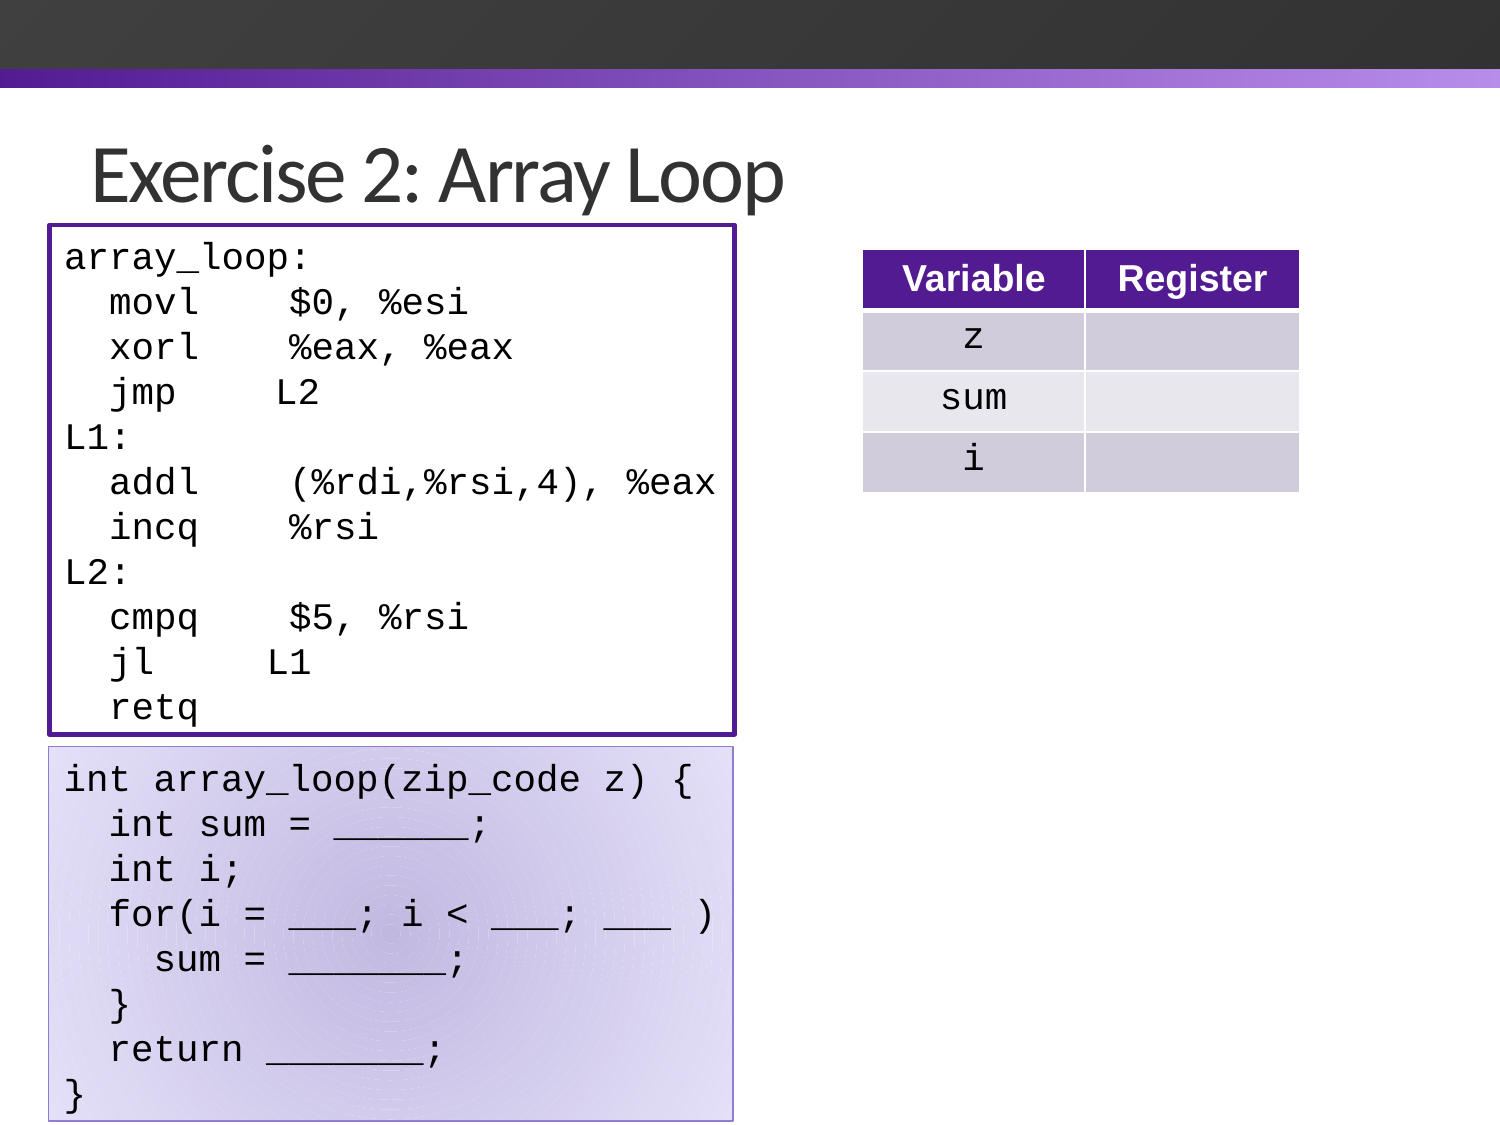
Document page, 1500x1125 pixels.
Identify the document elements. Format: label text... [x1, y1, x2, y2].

table_cell sum [863, 372, 1084, 431]
table_cell [1086, 313, 1299, 370]
table_header Register [1086, 250, 1299, 308]
table_cell i [863, 433, 1084, 492]
text_box array_loop: movl $0, %esi xorl %eax, %eax jmp L2 L1: addl (%rdi,%rsi,4), %eax incq %rsi L2: cmpq $5, %rsi jl L1 retq [47, 223, 737, 737]
text_box int array_loop(zip_code z) { int sum = ______; int i; for(i = ___; i < ___; ___ ) sum = _______; } return _______; } [48, 746, 734, 1122]
table_cell [1086, 372, 1299, 431]
table_header Variable [863, 250, 1084, 308]
table_cell [1086, 433, 1299, 492]
title Exercise 2: Array Loop [75, 87, 1425, 250]
table_cell z [863, 313, 1084, 370]
